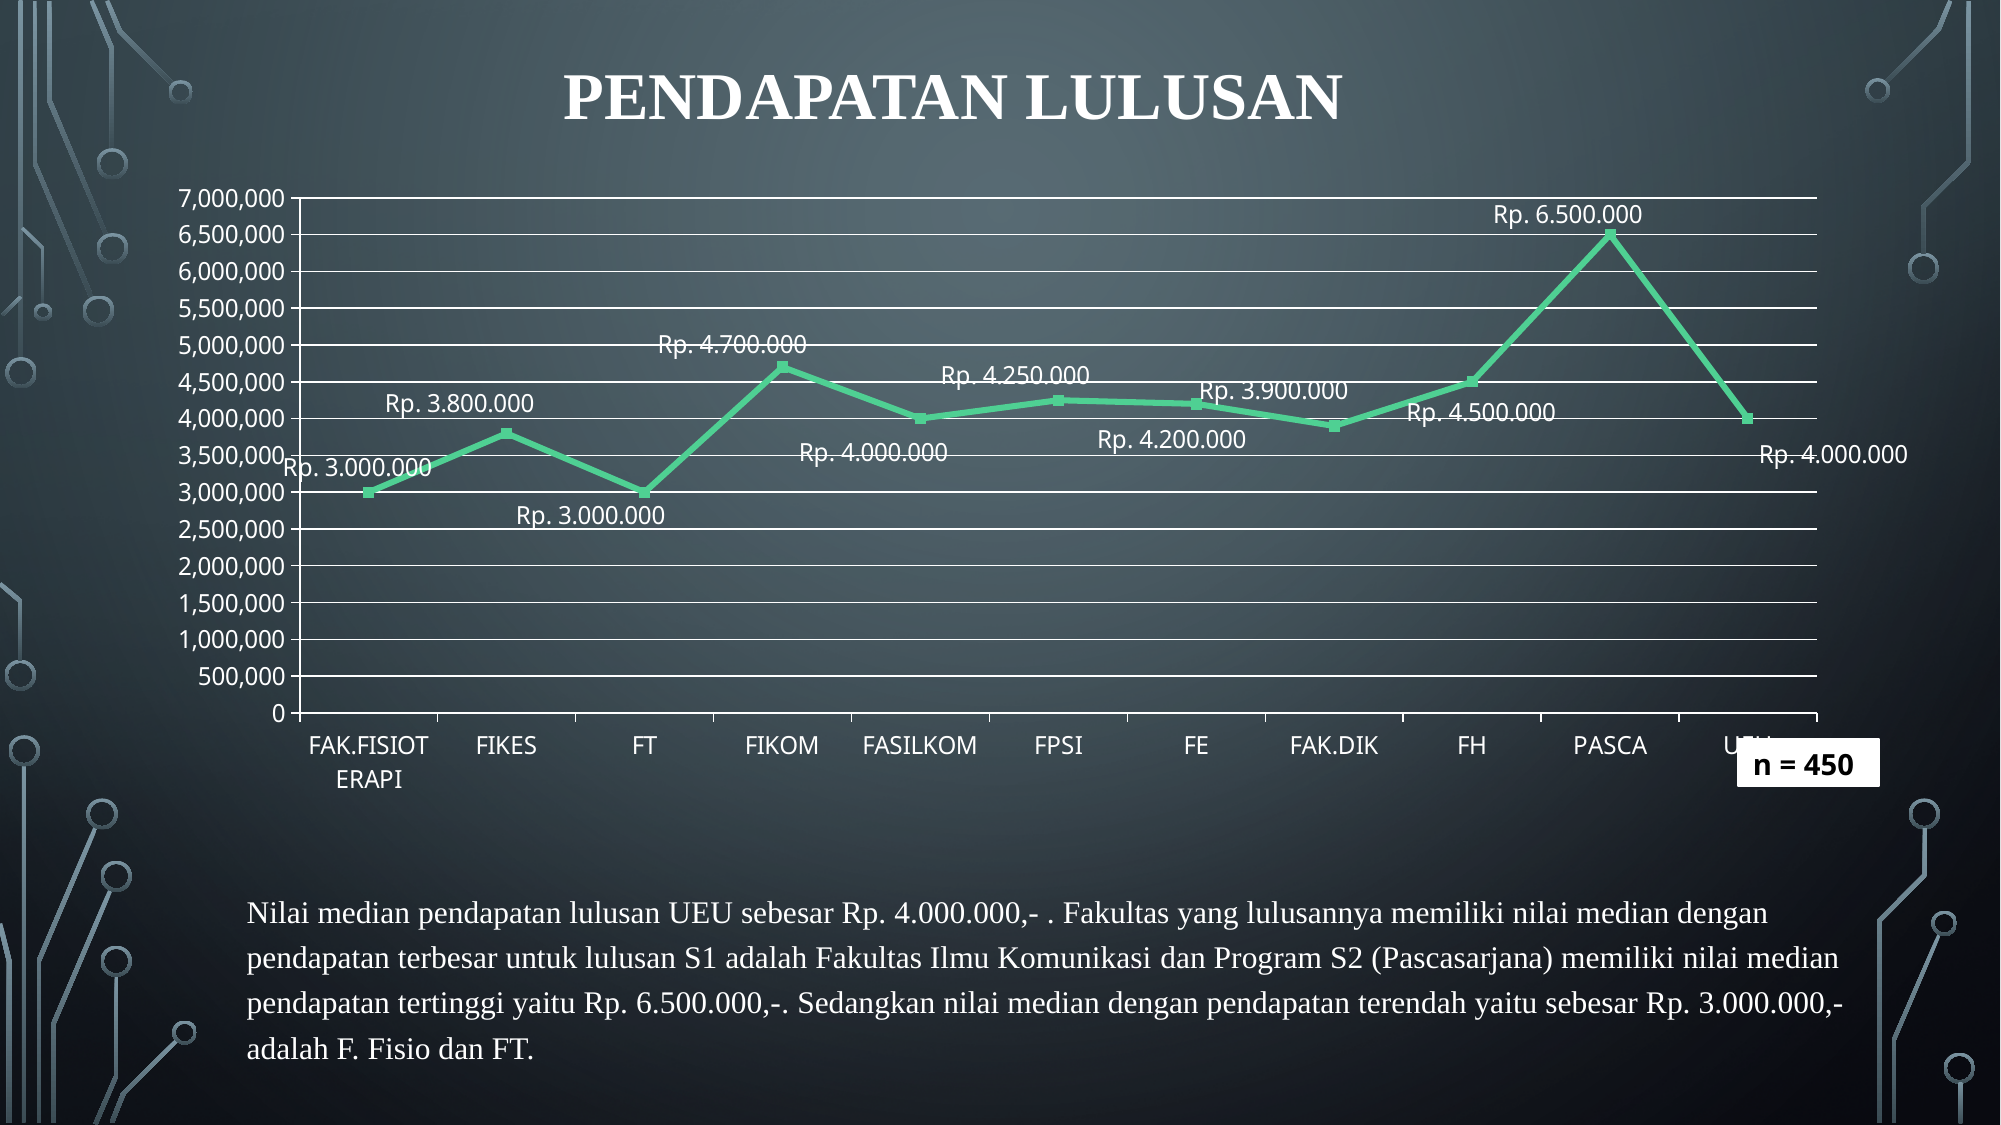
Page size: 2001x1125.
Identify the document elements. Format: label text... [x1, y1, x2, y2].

chart [143, 167, 1911, 810]
list Nilai median pendapatan lulusan UEU sebesar Rp. 4.000.000,- . Fakultas yang lulusannya memiliki nilai median dengan pendapatan terbesar untuk lulusan S1 adalah Fakultas Ilmu Komunikasi dan Program S2 (Pascasarjana) memiliki nilai median pendapatan tertinggi yaitu Rp. 6.500.000,-. Sedangkan nilai median dengan pendapatan terendah yaitu sebesar Rp. 3.000.000,- adalah F. Fisio dan FT. [231, 876, 1864, 1074]
title PENDAPATAN LULUSAN [338, 39, 1570, 157]
